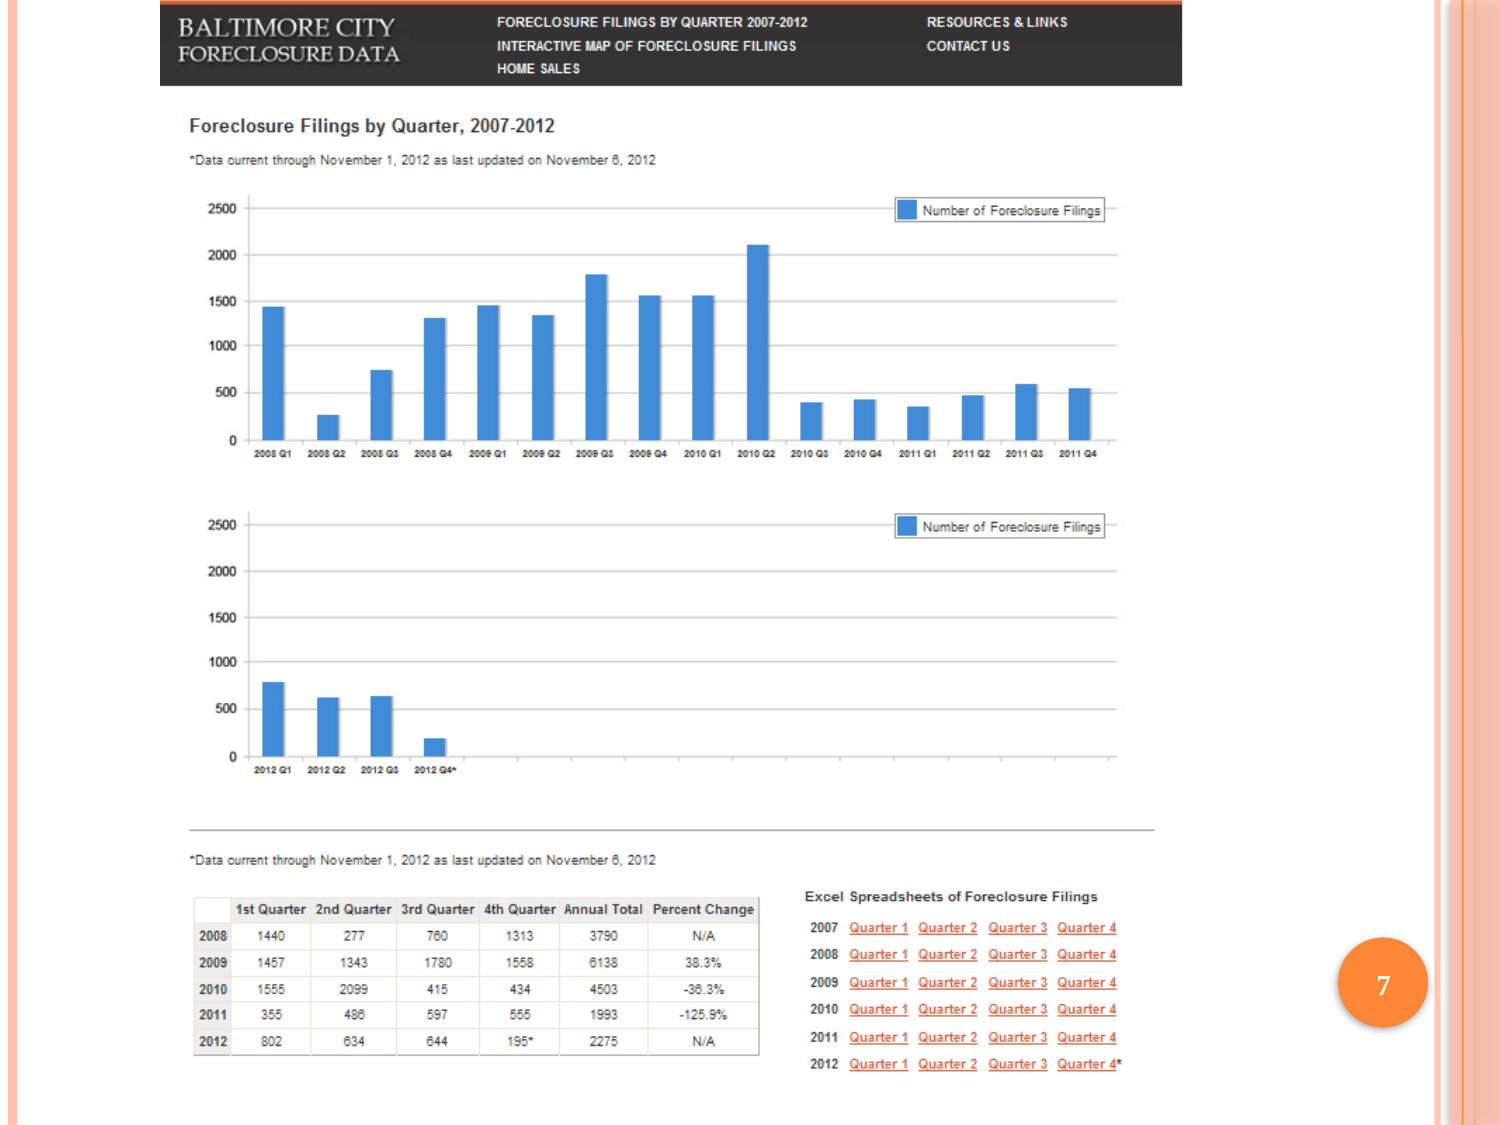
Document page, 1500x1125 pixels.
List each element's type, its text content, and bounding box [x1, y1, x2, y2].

picture [159, 0, 1183, 1125]
slide_number 7 [1333, 940, 1434, 1026]
